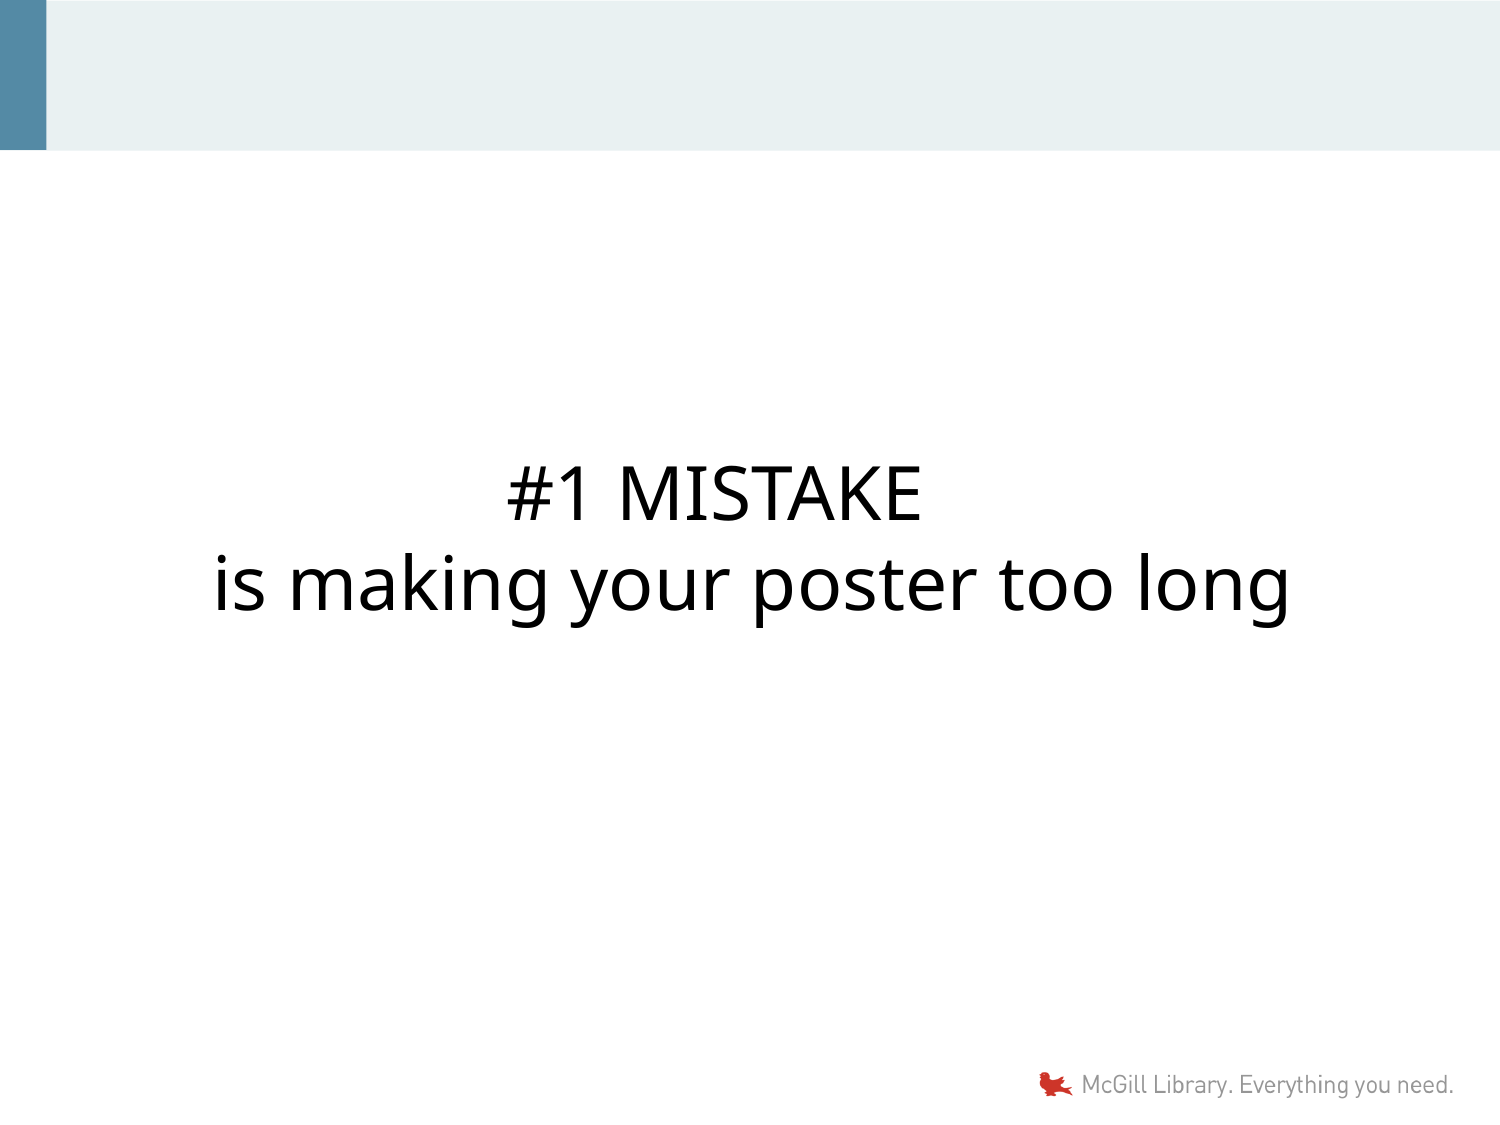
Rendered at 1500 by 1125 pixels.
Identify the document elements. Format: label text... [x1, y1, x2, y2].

picture [1037, 1070, 1075, 1098]
text_box #1 MISTAKE is making your poster too long [50, 437, 1400, 689]
picture [1076, 1070, 1458, 1102]
